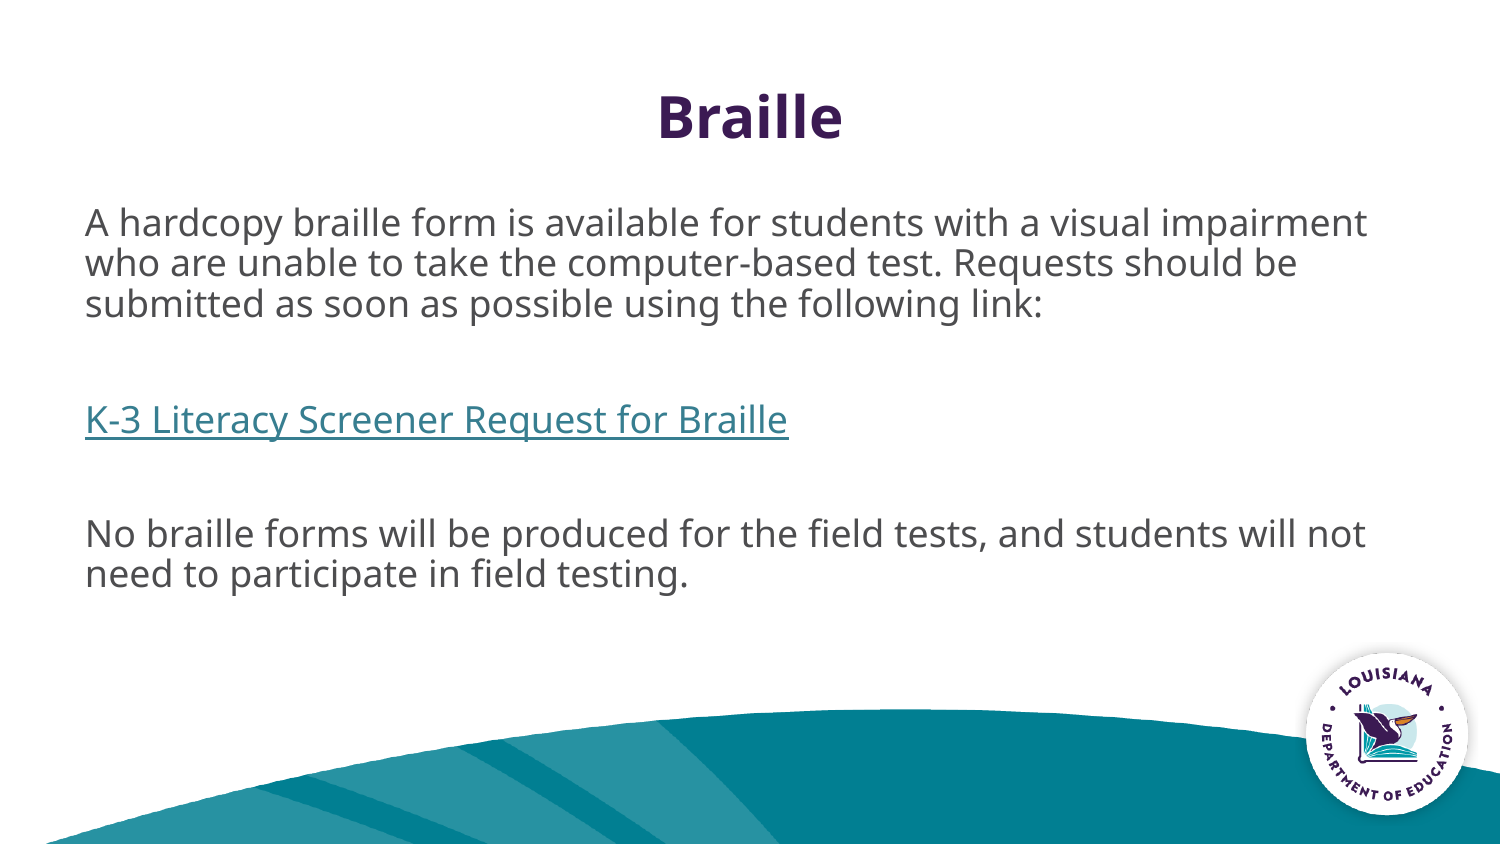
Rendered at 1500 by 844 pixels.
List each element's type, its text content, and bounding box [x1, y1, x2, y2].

list A hardcopy braille form is available for students with a visual impairment who are unable to take the computer-based test. Requests should be submitted as soon as possible using the following link: K-3 Literacy Screener Request for Braille No braille forms will be produced for the field tests, and students will not need to participate in field testing. [51, 189, 1449, 712]
picture [0, 642, 1500, 844]
title Braille [51, 72, 1449, 167]
